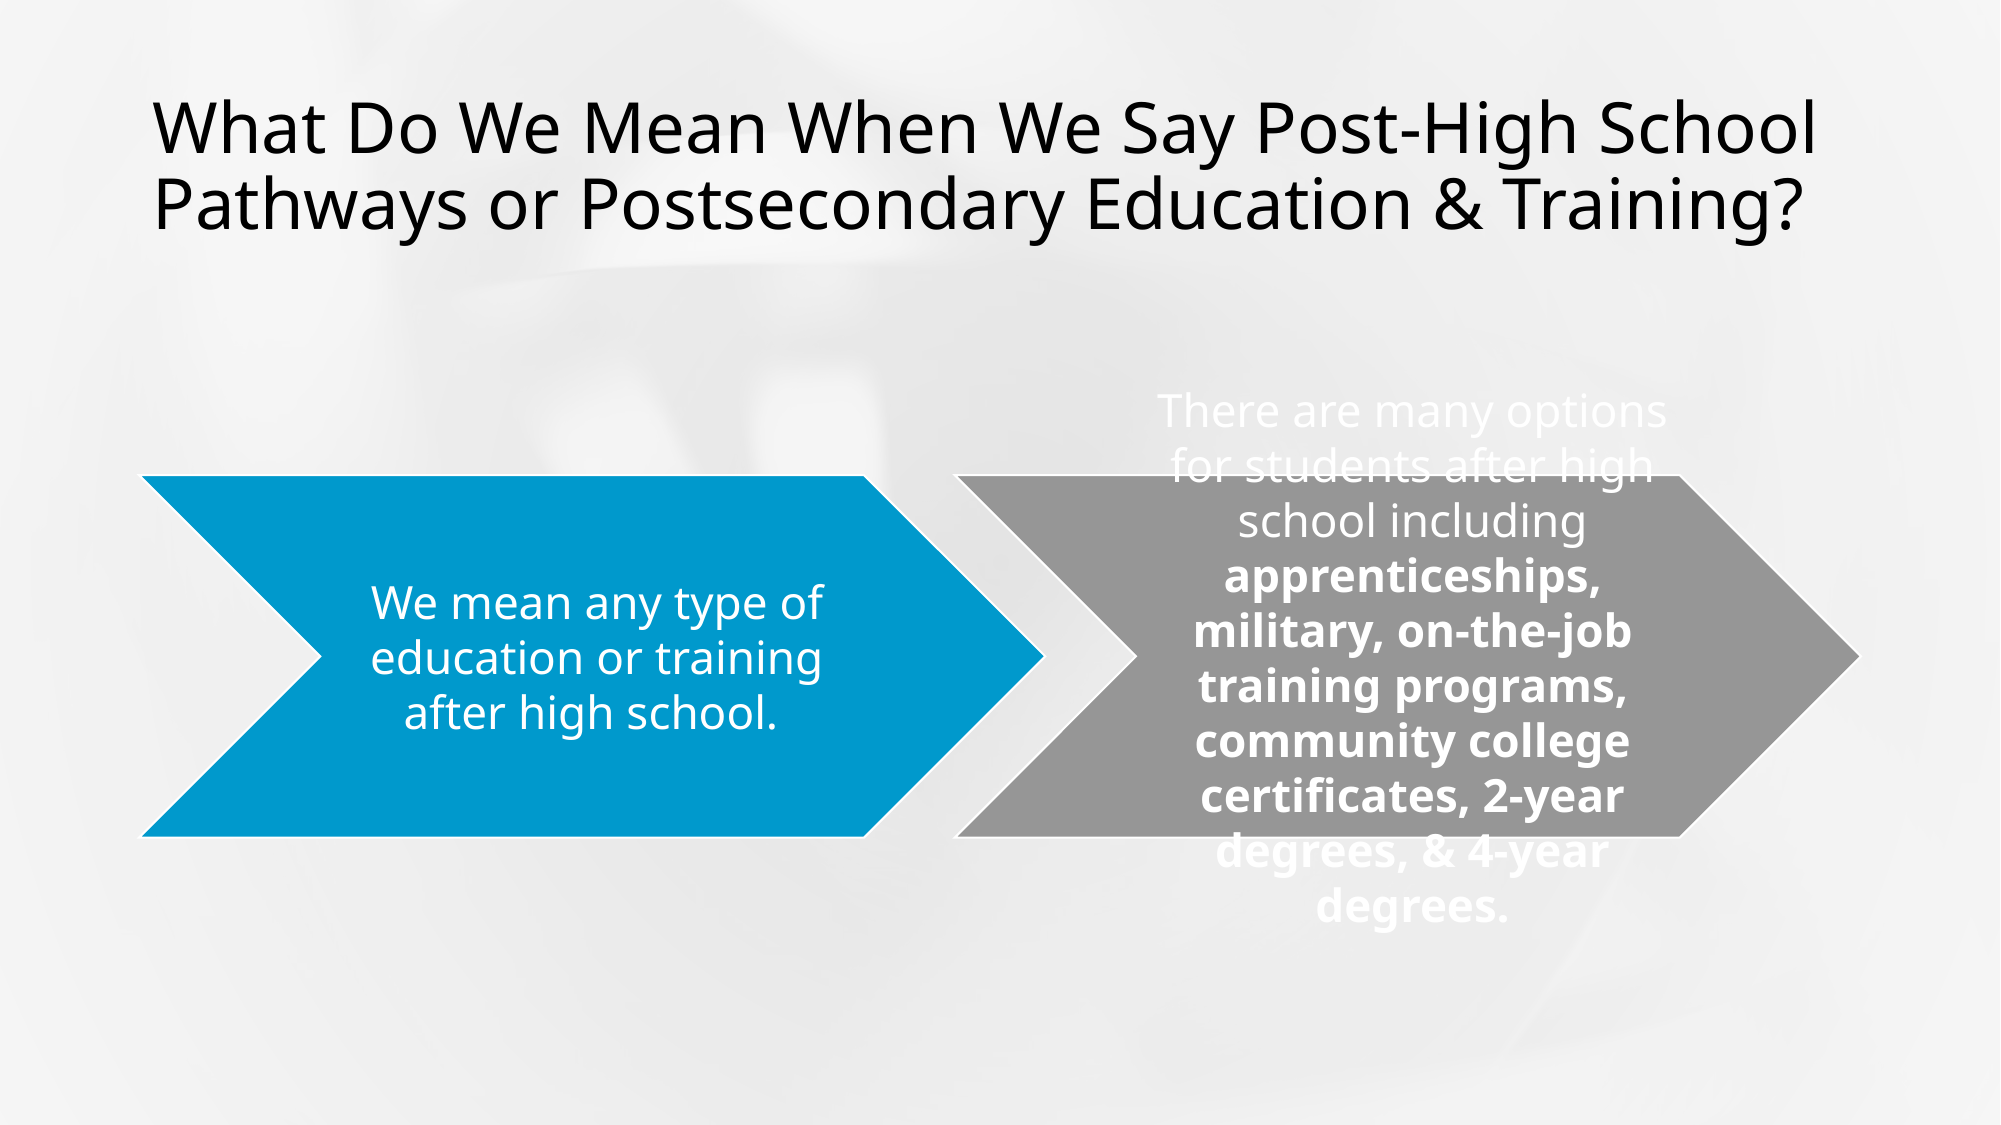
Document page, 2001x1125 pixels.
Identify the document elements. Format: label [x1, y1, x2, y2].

list [137, 299, 1863, 1014]
picture [0, 0, 2000, 1125]
